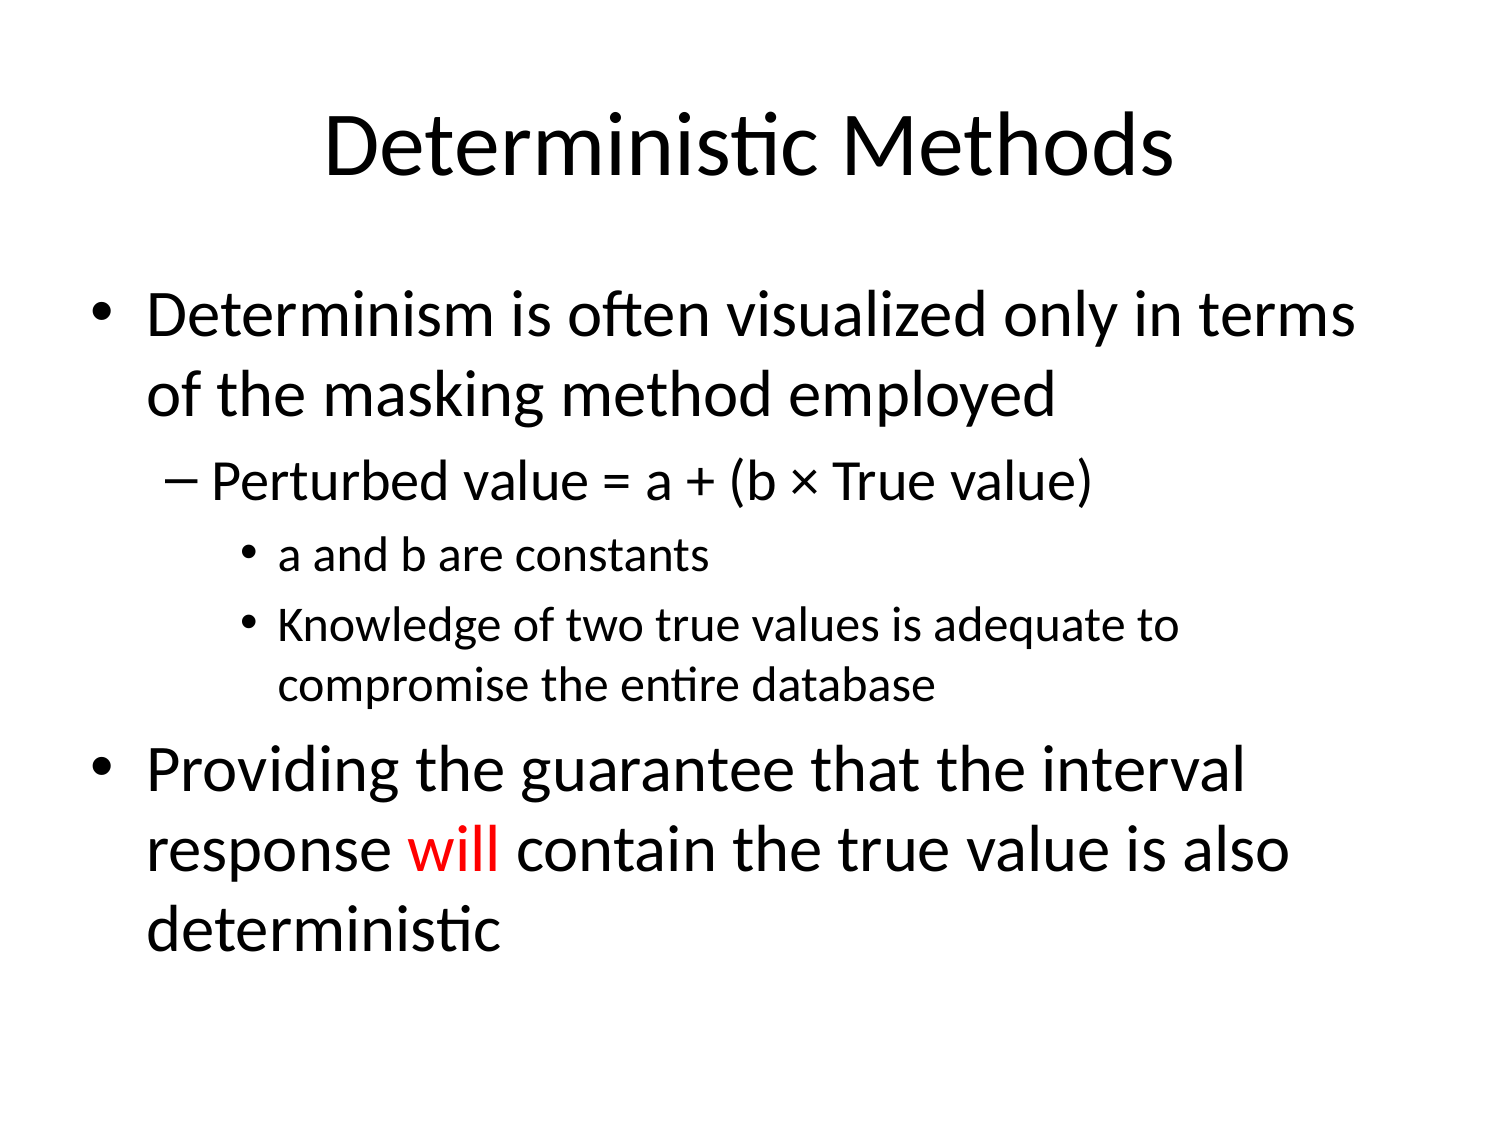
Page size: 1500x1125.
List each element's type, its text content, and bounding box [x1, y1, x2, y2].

list Determinism is often visualized only in terms of the masking method employed Perturbed value = a + (b × True value) a and b are constants Knowledge of two true values is adequate to compromise the entire database Providing the guarantee that the interval response will contain the true value is also deterministic [75, 262, 1425, 1005]
title Deterministic Methods [75, 45, 1425, 233]
